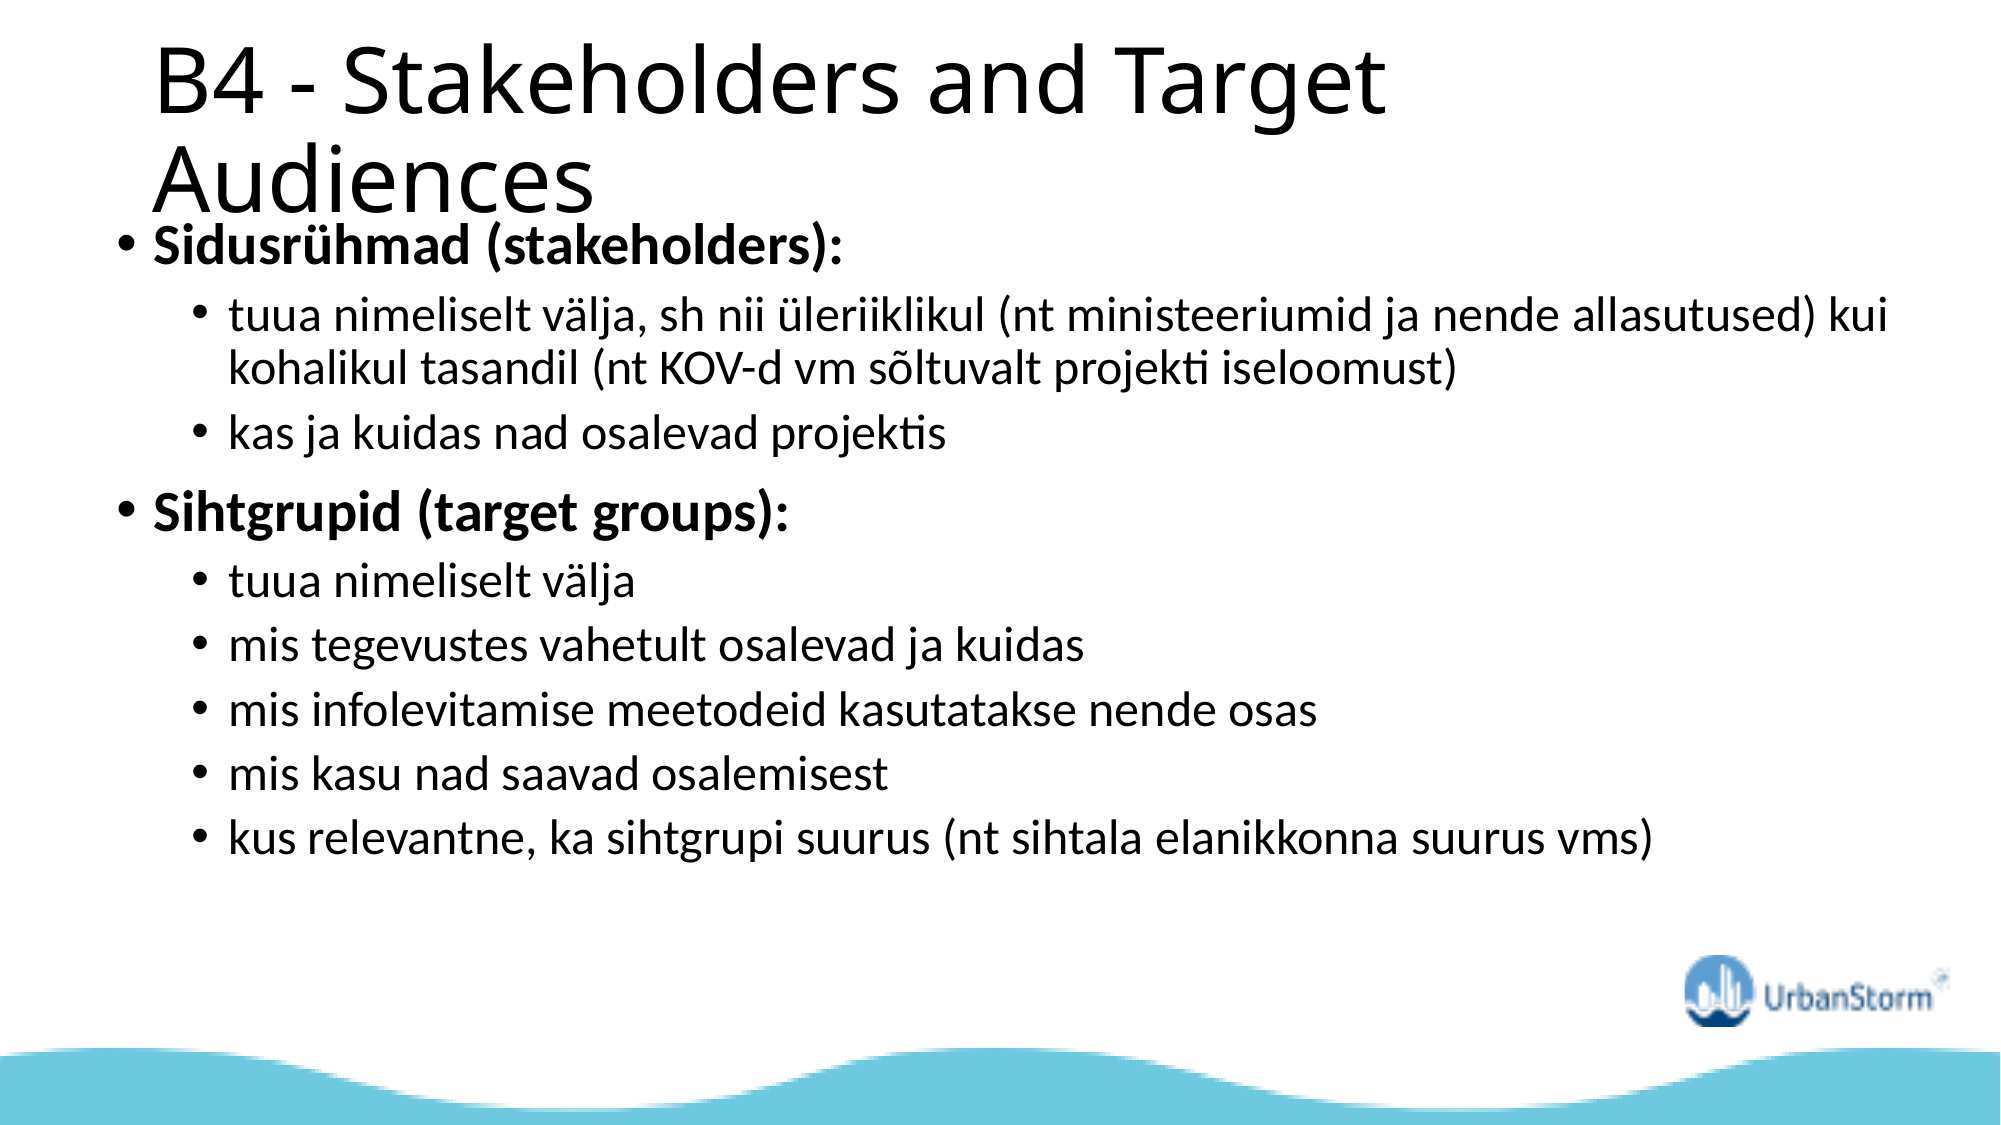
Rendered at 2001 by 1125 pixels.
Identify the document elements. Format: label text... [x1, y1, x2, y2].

title B4 - Stakeholders and Target Audiences [137, 59, 1863, 207]
list Sidusrühmad (stakeholders): tuua nimeliselt välja, sh nii üleriiklikul (nt ministeeriumid ja nende allasutused) kui kohalikul tasandil (nt KOV-d vm sõltuvalt projekti iseloomust) kas ja kuidas nad osalevad projektis Sihtgrupid (target groups): tuua nimeliselt välja mis tegevustes vahetult osalevad ja kuidas mis infolevitamise meetodeid kasutatakse nende osas mis kasu nad saavad osalemisest kus relevantne, ka sihtgrupi suurus (nt sihtala elanikkonna suurus vms) [101, 207, 1910, 998]
